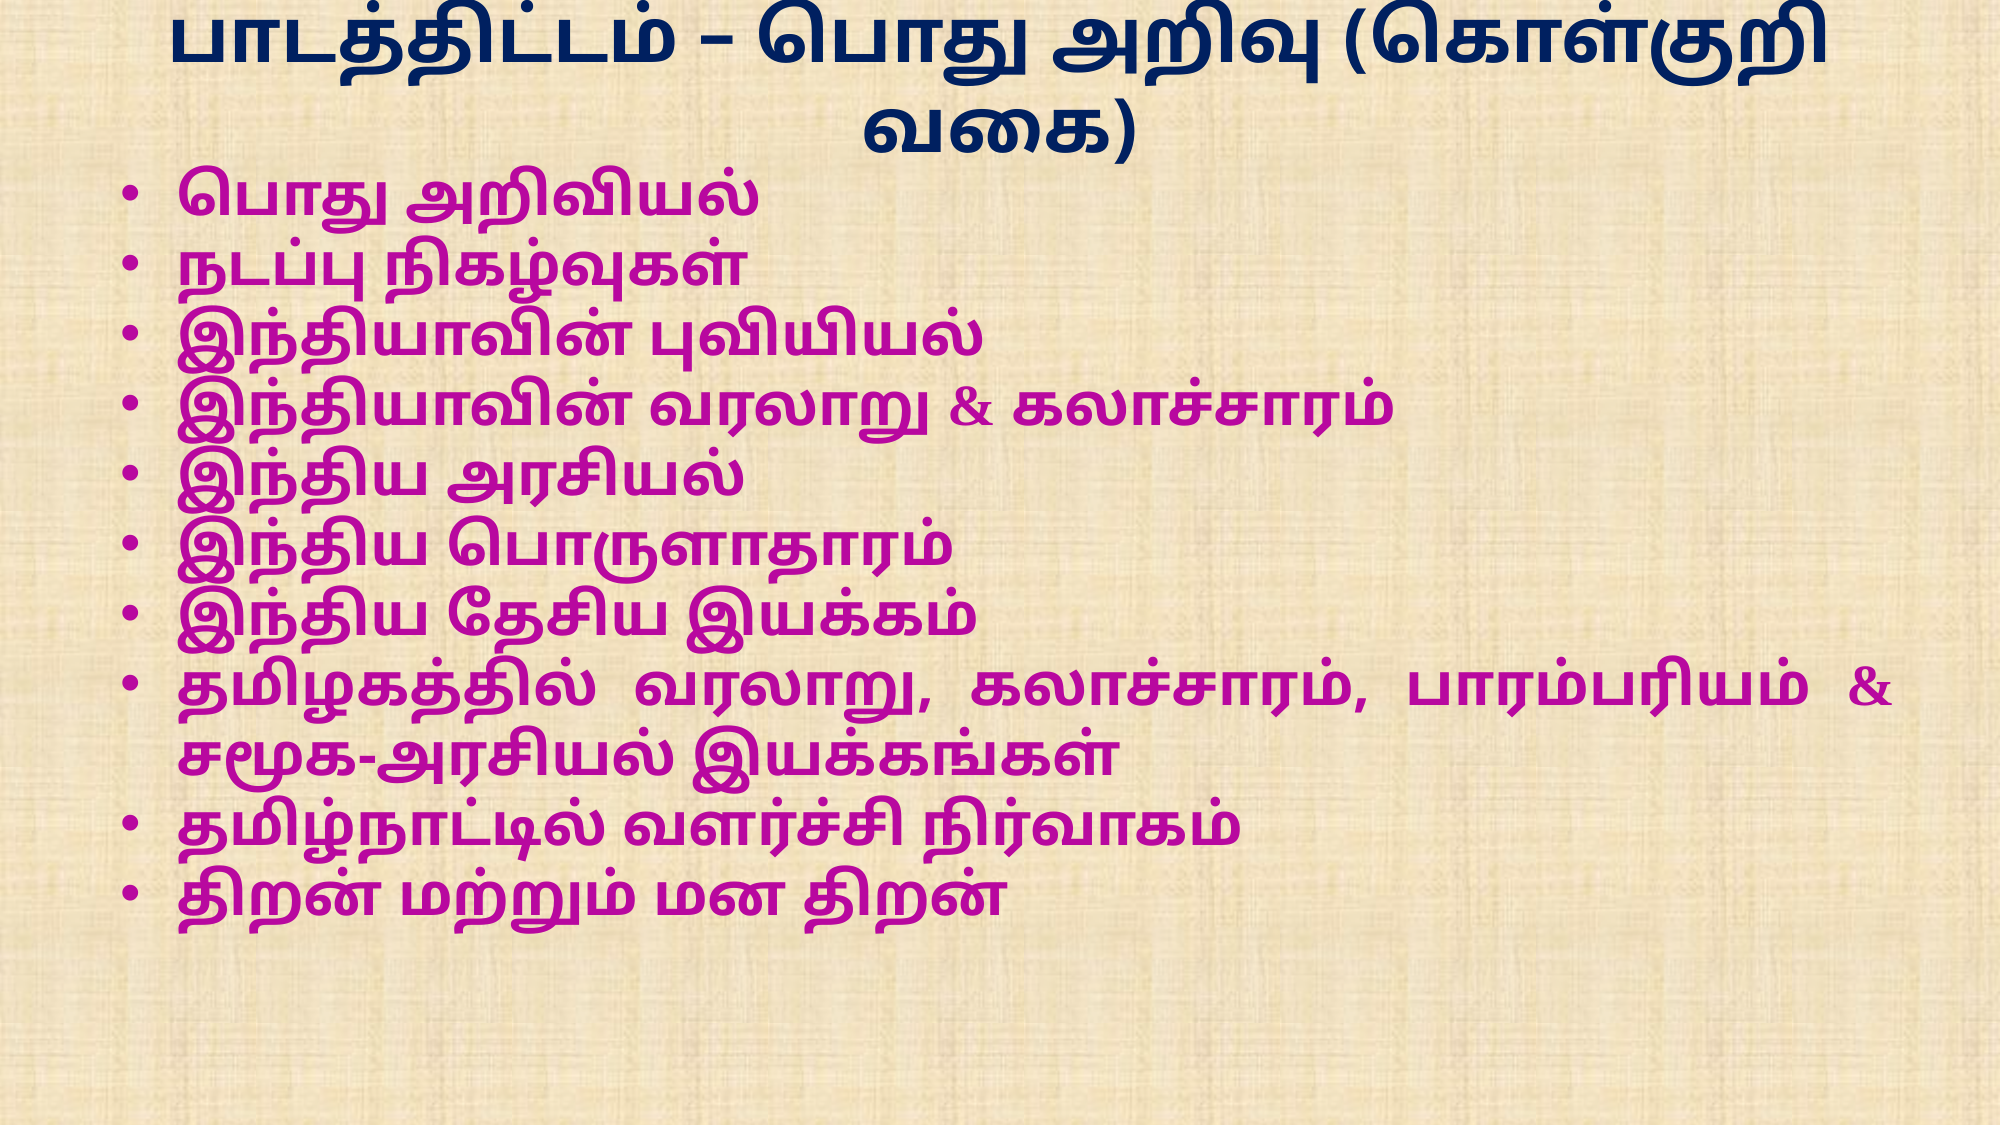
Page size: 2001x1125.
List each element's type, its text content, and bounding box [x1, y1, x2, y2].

text_box பொது அறிவியல் நடப்பு நிகழ்வுகள் இந்தியாவின் புவியியல் இந்தியாவின் வரலாறு & கலாச்சாரம் இந்திய அரசியல் இந்திய பொருளாதாரம் இந்திய தேசிய இயக்கம் தமிழகத்தில் வரலாறு, கலாச்சாரம், பாரம்பரியம் & சமூக-அரசியல் இயக்கங்கள் தமிழ்நாட்டில் வளர்ச்சி நிர்வாகம் திறன் மற்றும் மன திறன் [105, 176, 1910, 935]
text_box பாடத்திட்டம் – பொது அறிவு (கொள்குறி வகை) [90, 0, 1910, 176]
